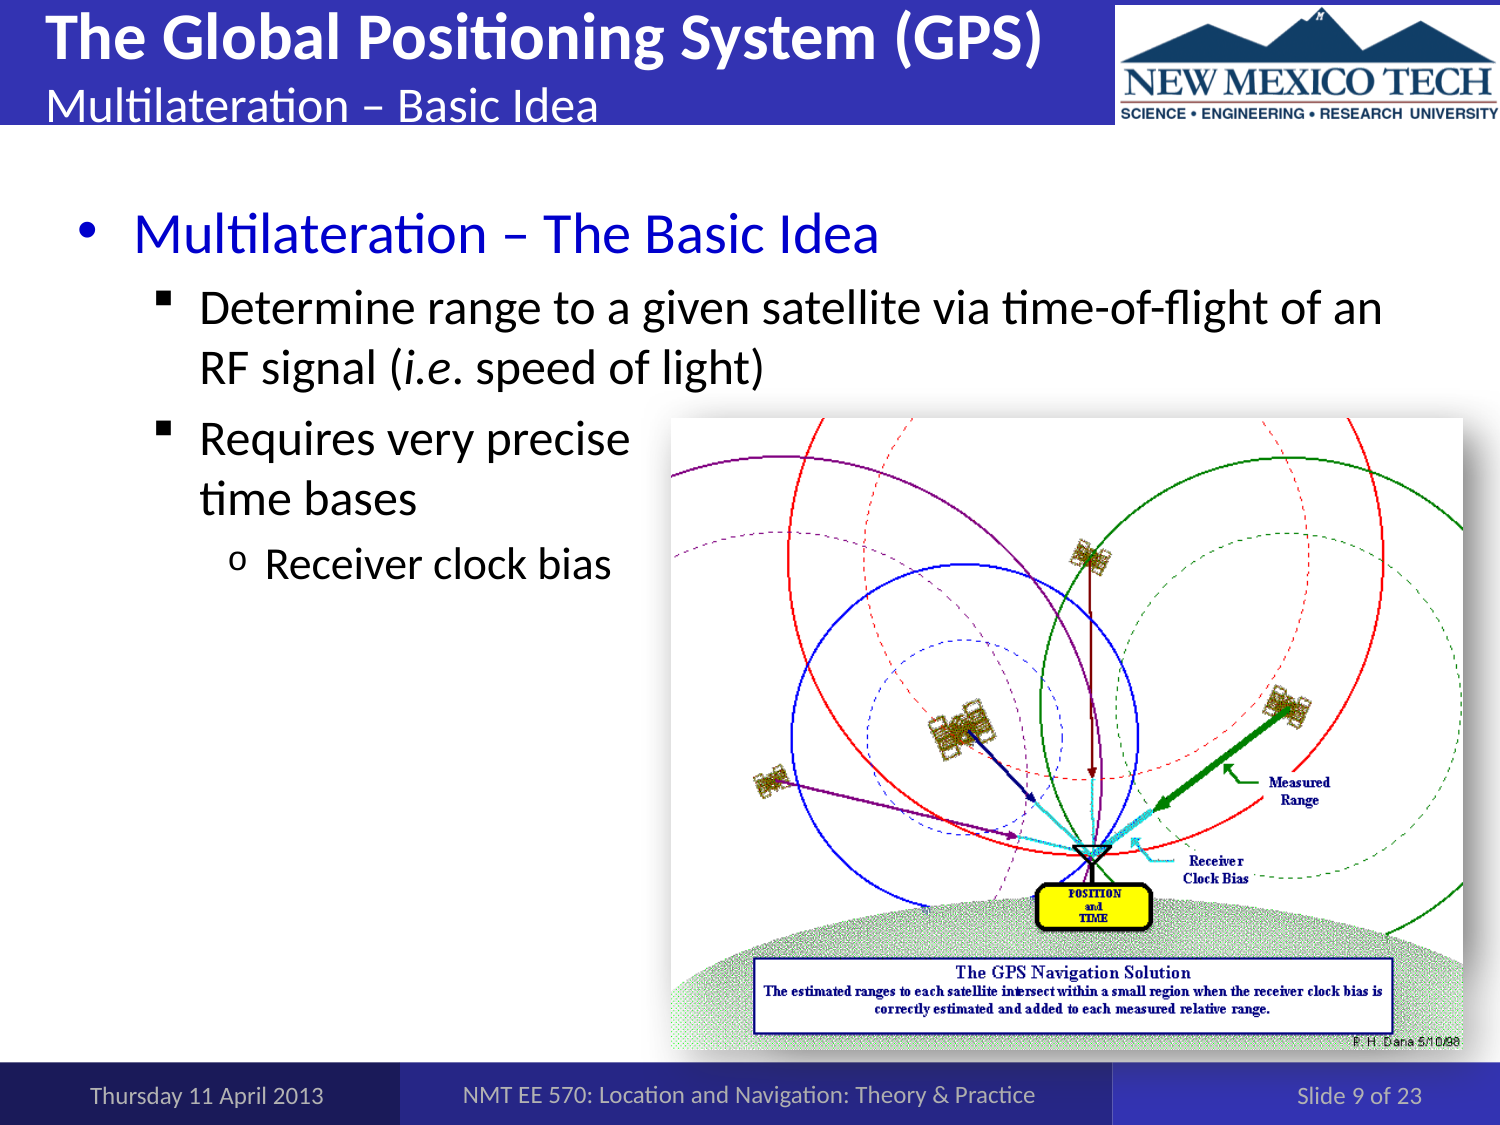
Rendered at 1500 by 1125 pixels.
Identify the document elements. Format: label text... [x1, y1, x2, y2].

slide_number Slide 9 of 23 [1137, 1069, 1438, 1120]
title The Global Positioning System (GPS) Multilateration – Basic Idea [0, 0, 1463, 126]
footer NMT EE 570: Location and Navigation: Theory & Practice [412, 1069, 1088, 1117]
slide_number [75, 1069, 375, 1120]
picture [671, 418, 1463, 1051]
picture [1463, 4, 1500, 125]
list Multilateration – The Basic Idea Determine range to a given satellite via time-of-flight of an RF signal (i.e. speed of light) Requires very precise time bases Receiver clock bias [62, 187, 1426, 1038]
